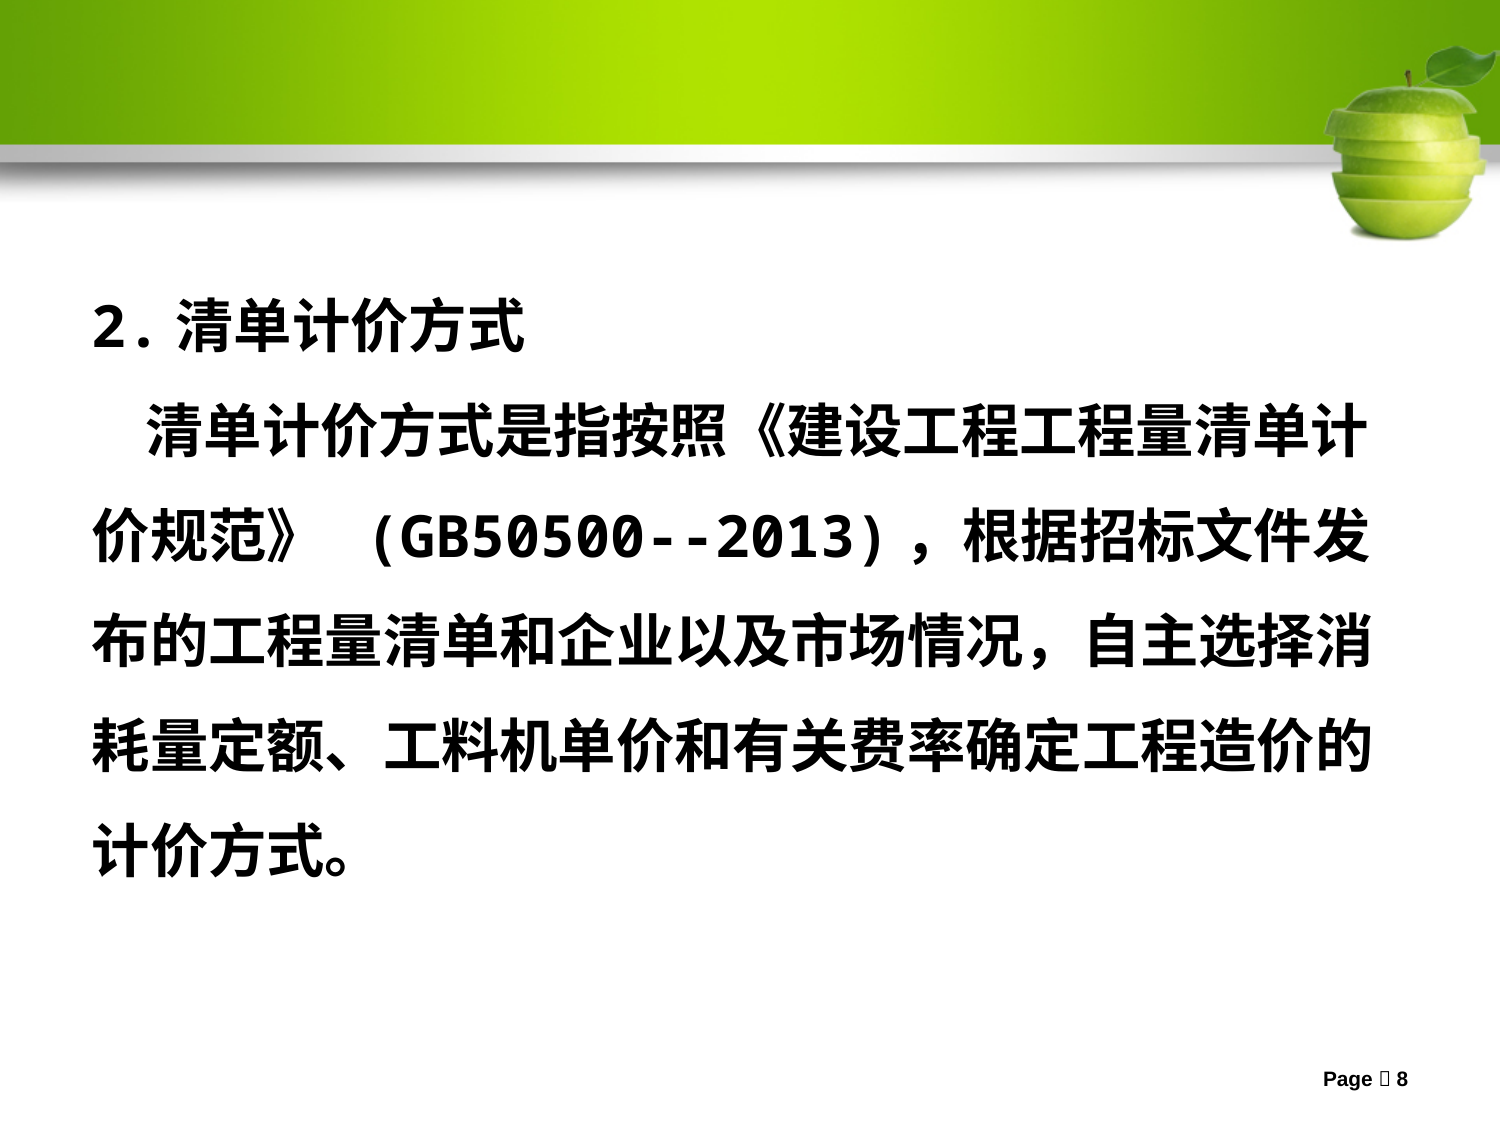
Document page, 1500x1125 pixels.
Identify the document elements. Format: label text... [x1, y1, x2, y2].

list 2.清单计价方式 清单计价方式是指按照《建设工程工程量清单计价规范》 (GB50500--2013)，根据招标文件发布的工程量清单和企业以及市场情况，自主选择消耗量定额、工料机单价和有关费率确定工程造价的计价方式。 [76, 246, 1424, 1095]
picture [0, 0, 1500, 1125]
slide_number Page  [1186, 1058, 1424, 1092]
